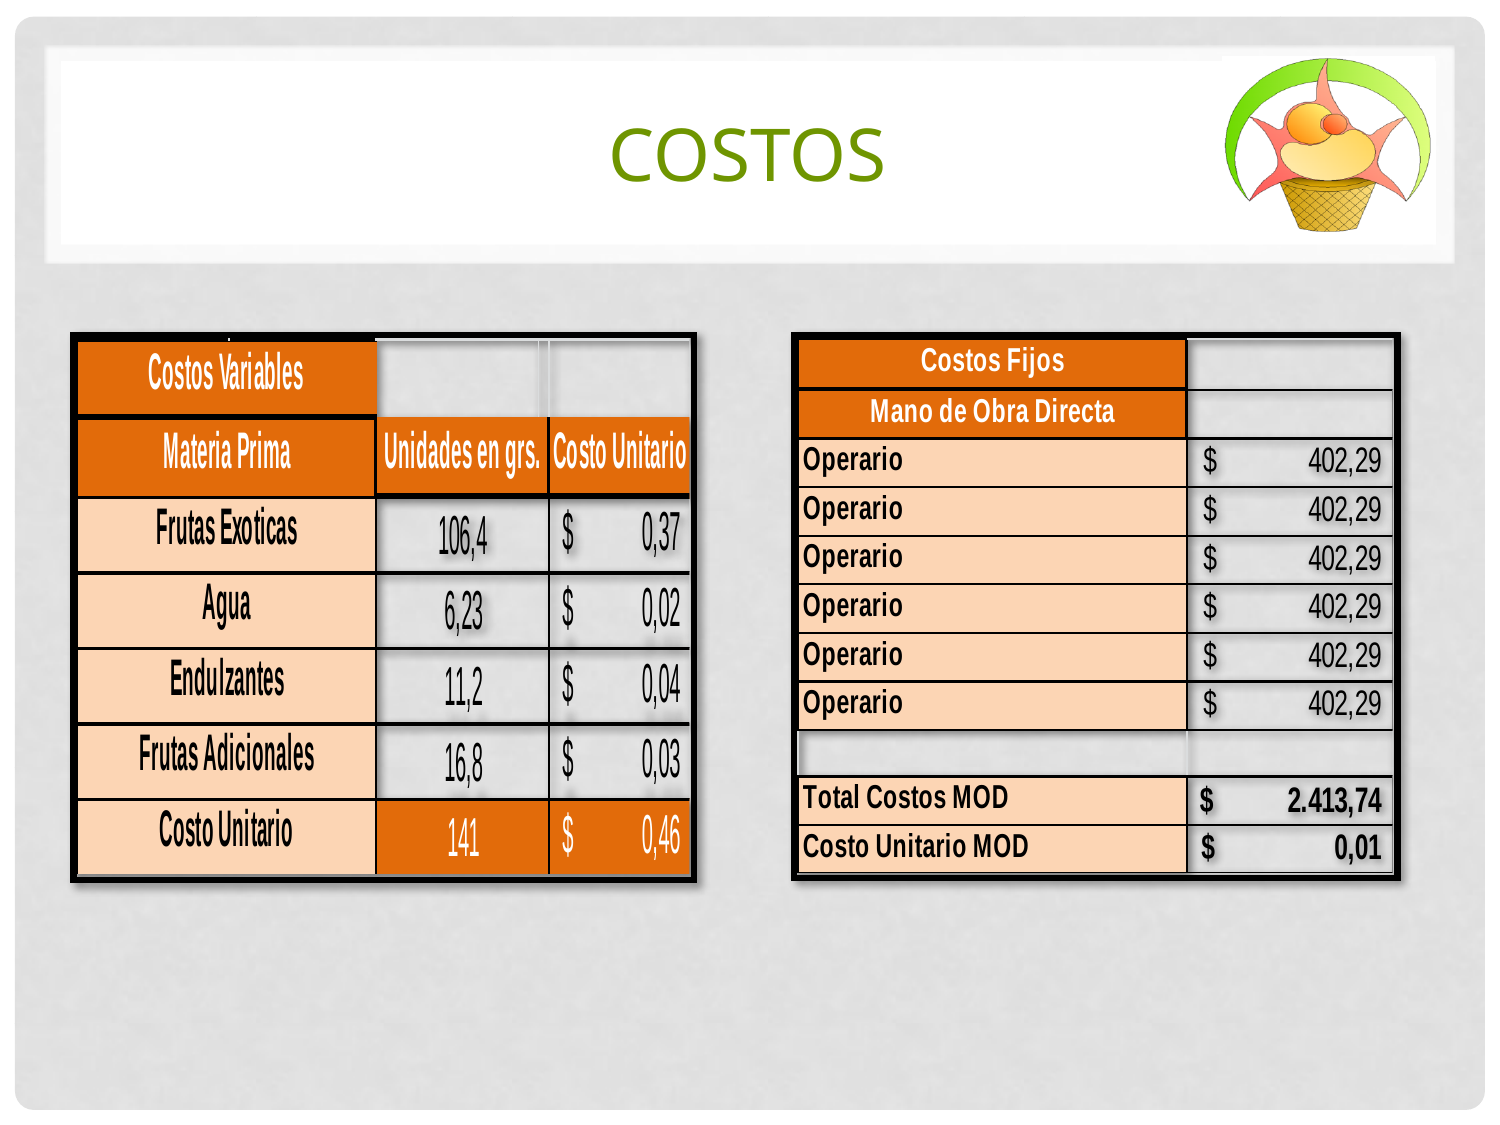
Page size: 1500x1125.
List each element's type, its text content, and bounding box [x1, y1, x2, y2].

picture [796, 337, 1395, 876]
picture [1222, 56, 1436, 234]
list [76, 337, 692, 878]
title Costos [69, 66, 1425, 238]
